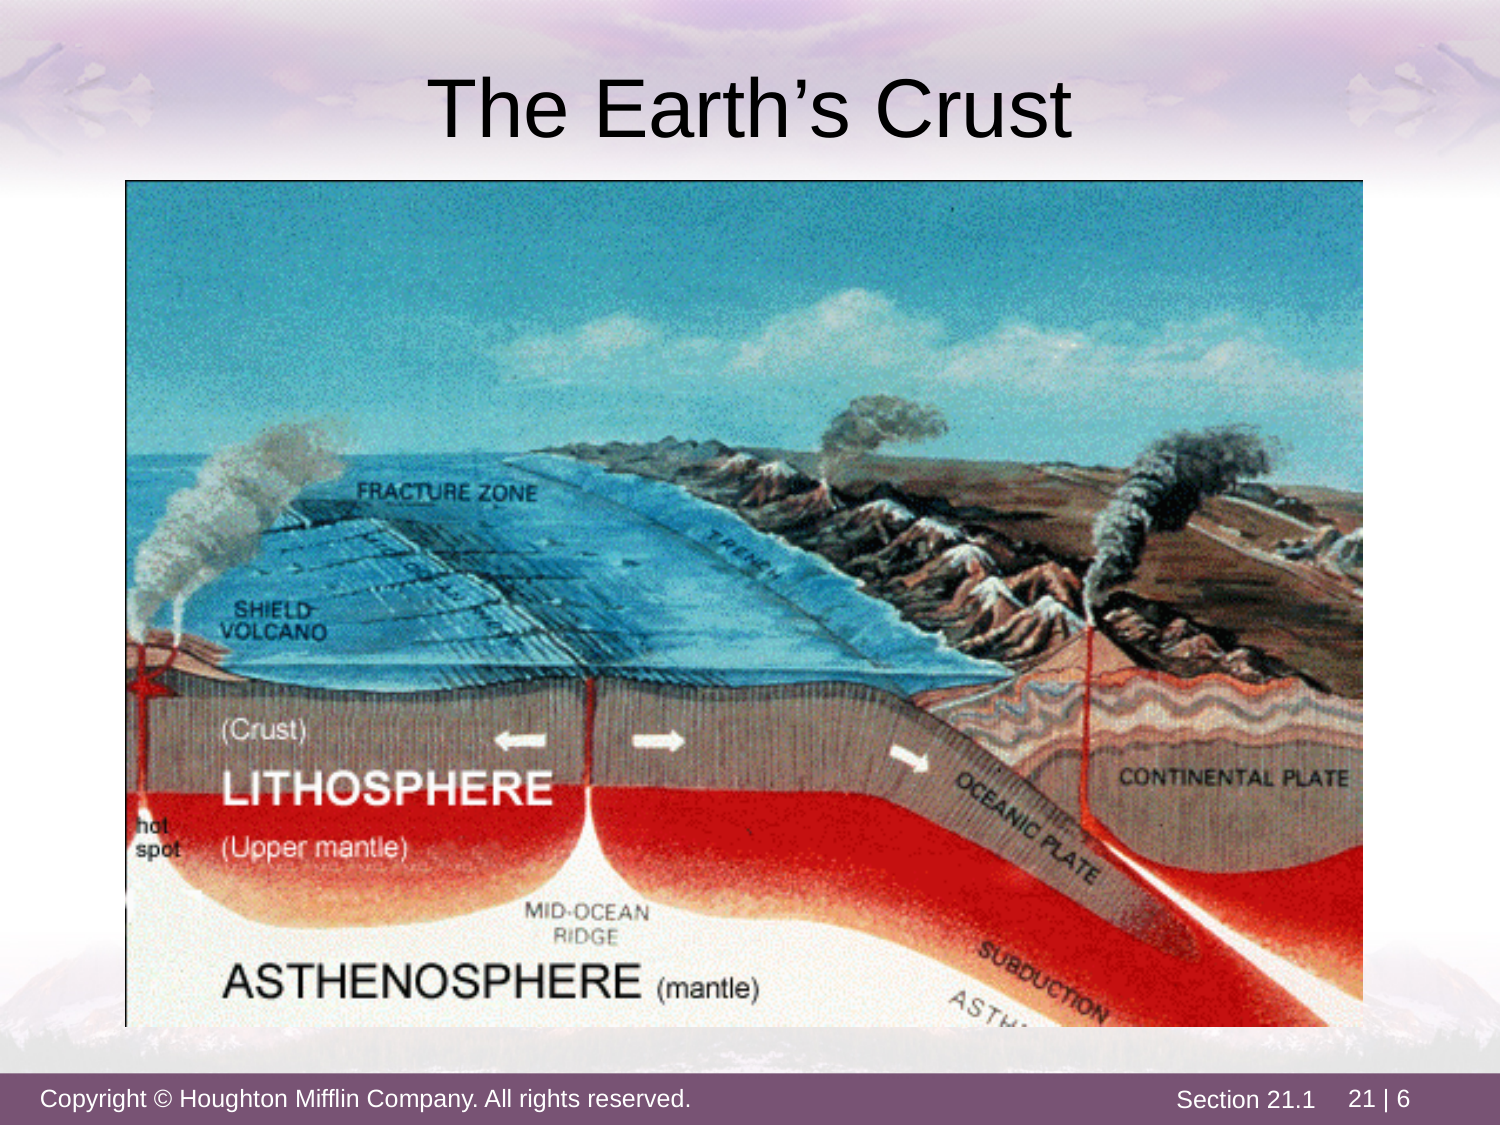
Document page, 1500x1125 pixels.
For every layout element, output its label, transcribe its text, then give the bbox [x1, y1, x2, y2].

title The Earth’s Crust [72, 17, 1428, 205]
picture [0, 0, 1500, 1125]
text_box Section 21.1 [1161, 1076, 1331, 1122]
